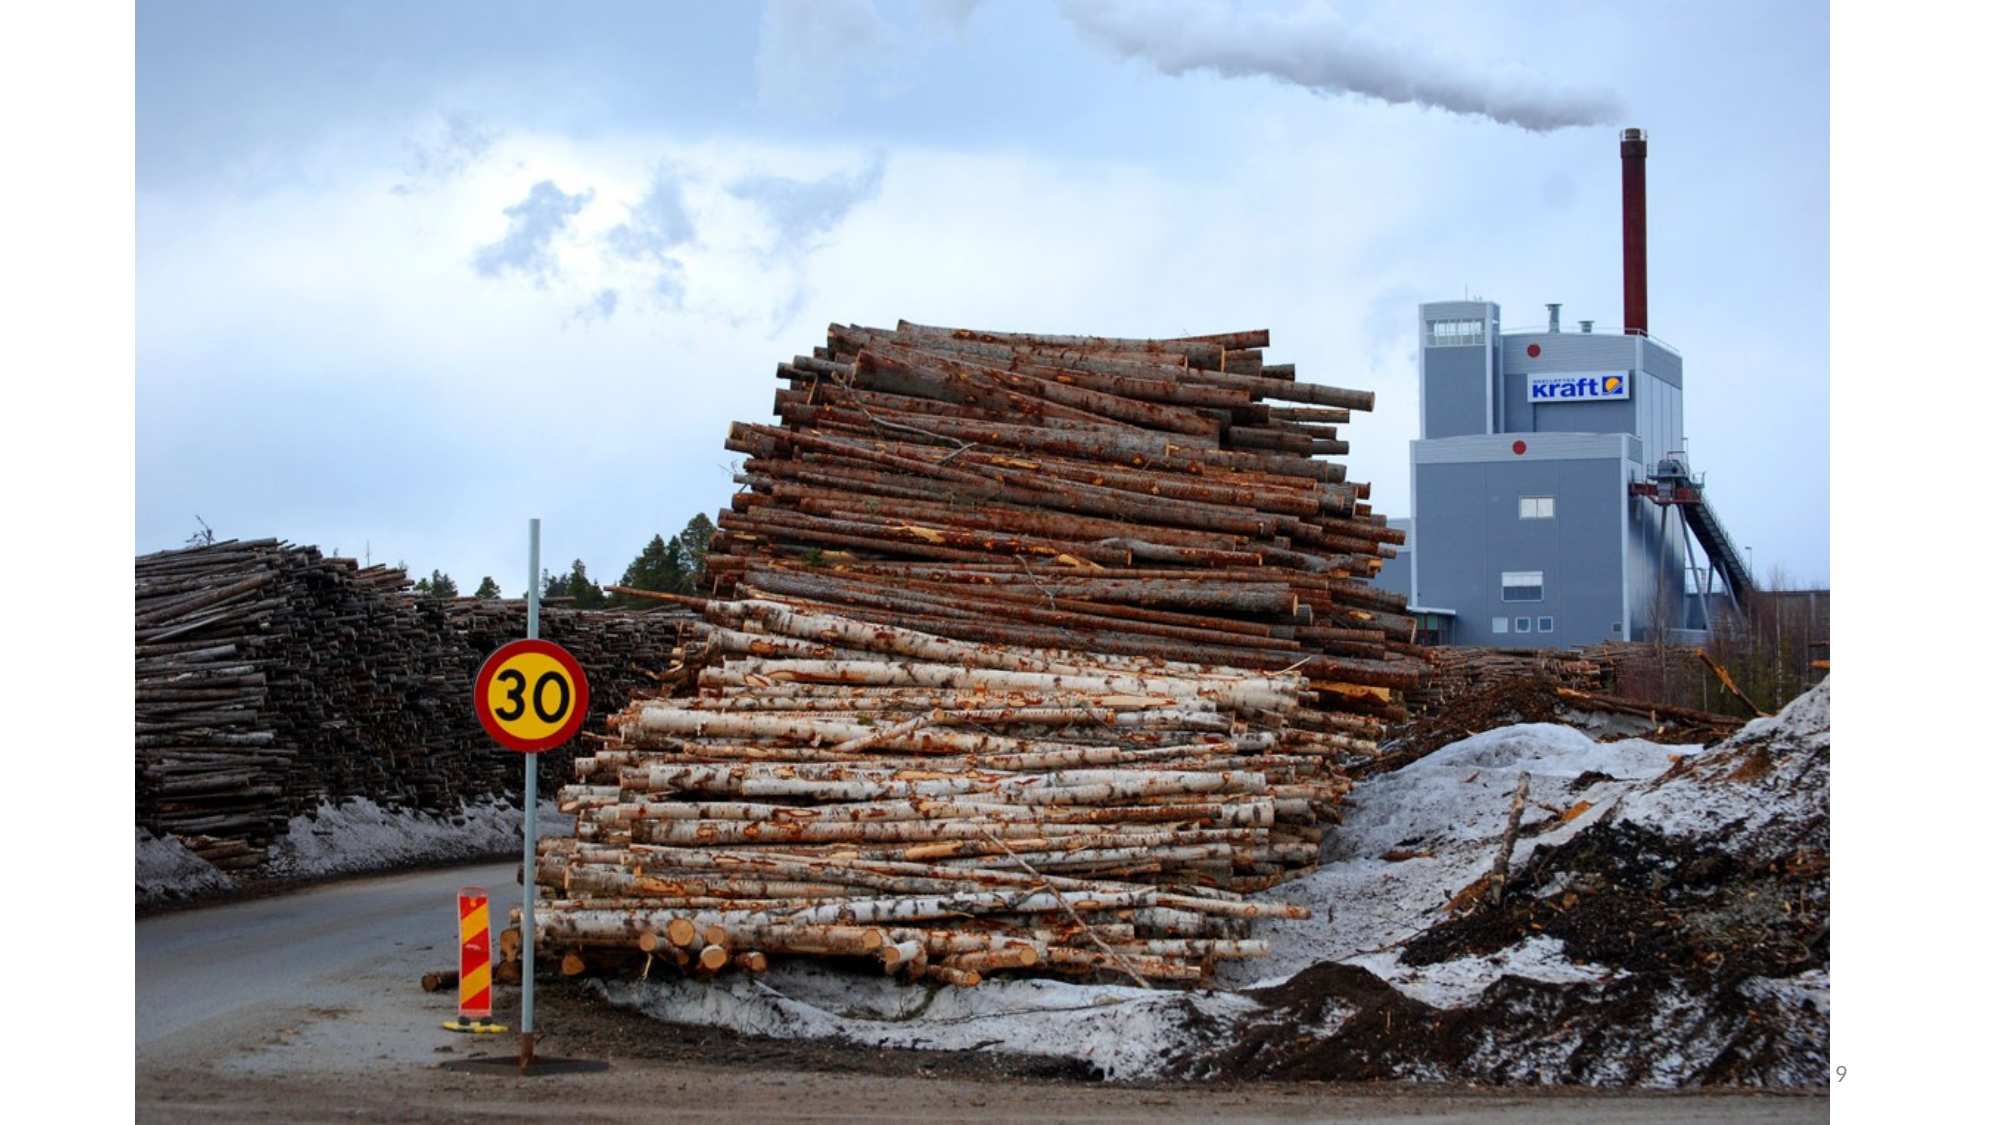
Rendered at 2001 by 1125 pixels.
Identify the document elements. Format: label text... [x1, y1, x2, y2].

picture [135, 0, 1830, 1125]
slide_number 9 [1830, 1042, 1863, 1103]
